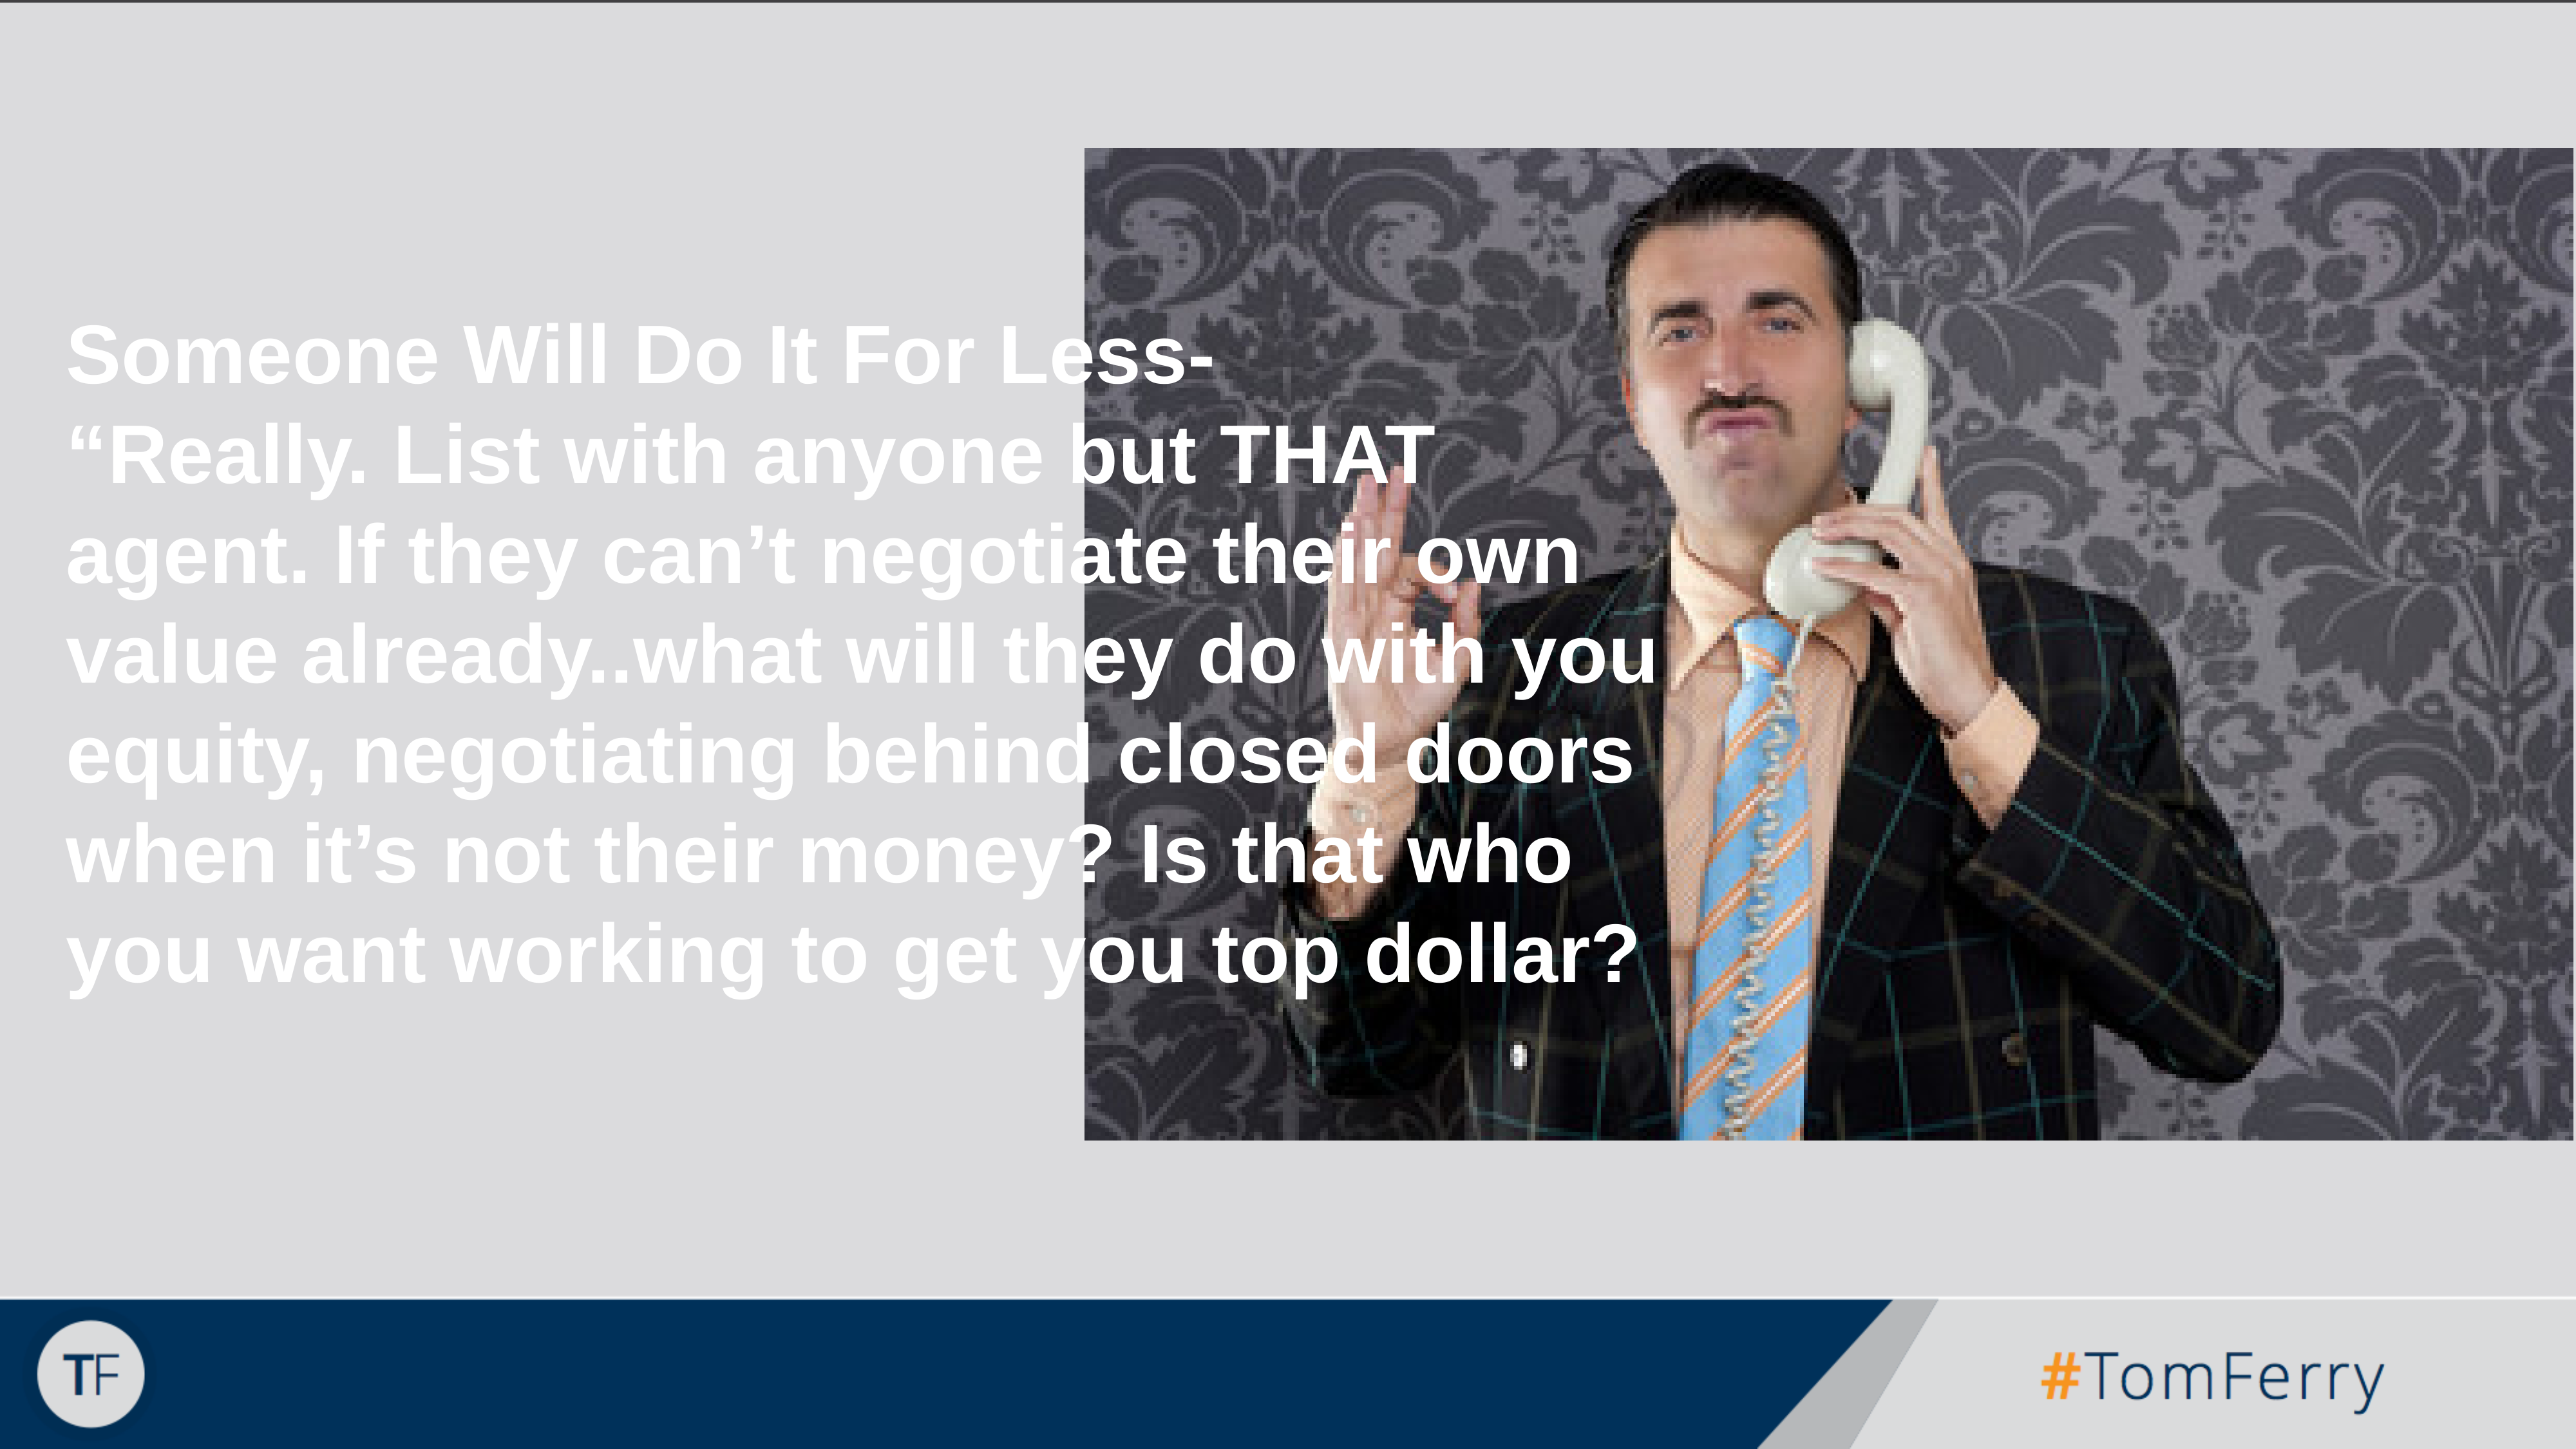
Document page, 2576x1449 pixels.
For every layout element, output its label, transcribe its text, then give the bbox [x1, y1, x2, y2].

picture [1084, 148, 2573, 1141]
text_box [0, 0, 2576, 3]
text_box Someone Will Do It For Less- “Really. List with anyone but THAT agent. If they can’t negotiate their own value already..what will they do with you equity, negotiating behind closed doors when it’s not their money? Is that who you want working to get you top dollar? [61, 295, 1080, 1005]
picture [0, 1285, 2576, 1449]
